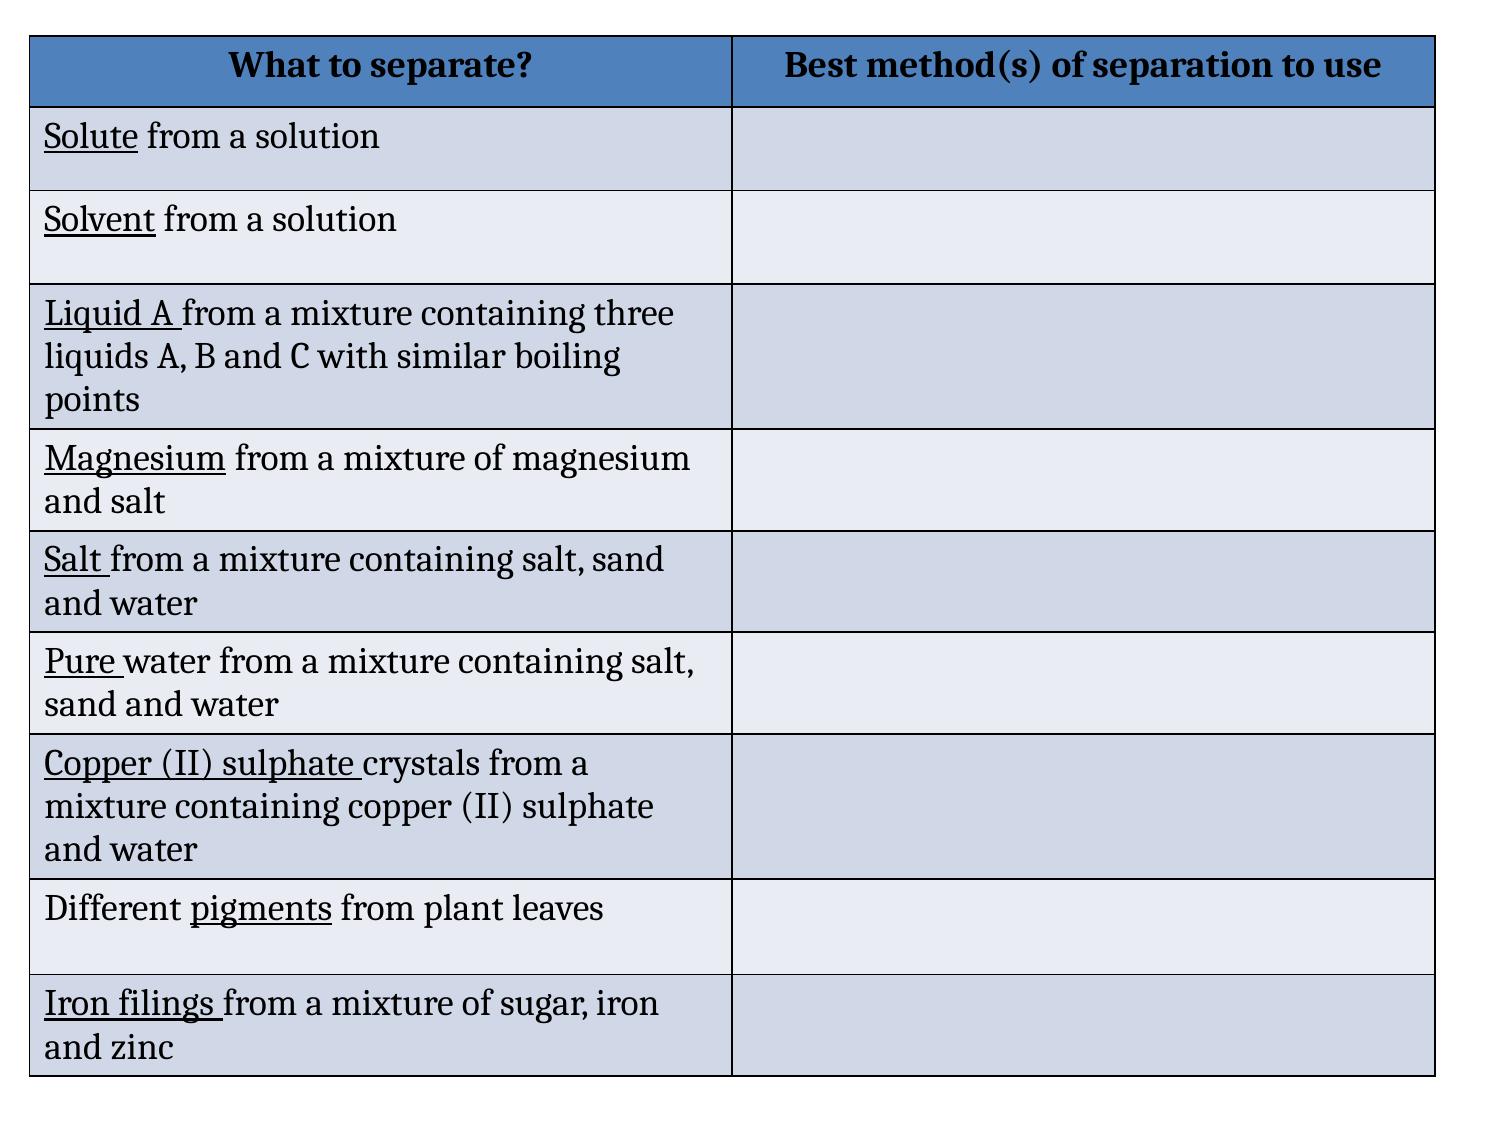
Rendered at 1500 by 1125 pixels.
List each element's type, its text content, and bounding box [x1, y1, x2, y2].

table_cell Pure water from a mixture containing salt, sand and water [30, 633, 731, 733]
table_cell Liquid A from a mixture containing three liquids A, B and C with similar boiling points [30, 285, 731, 428]
table_cell Magnesium from a mixture of magnesium and salt [30, 430, 731, 530]
table_cell [733, 532, 1434, 631]
table_header What to separate? [30, 37, 731, 106]
table_cell [733, 633, 1434, 733]
table_cell [733, 880, 1434, 974]
table_cell Iron filings from a mixture of sugar, iron and zinc [30, 975, 731, 1075]
table_cell [733, 285, 1434, 428]
table_cell [733, 430, 1434, 530]
table_cell [733, 975, 1434, 1075]
table_cell Solvent from a solution [30, 191, 731, 283]
table_cell Copper (II) sulphate crystals from a mixture containing copper (II) sulphate and water [30, 735, 731, 878]
table_cell [733, 108, 1434, 190]
table_cell Solute from a solution [30, 108, 731, 190]
table_cell [733, 191, 1434, 283]
table_cell Different pigments from plant leaves [30, 880, 731, 974]
table_header Best method(s) of separation to use [733, 37, 1434, 106]
table_cell [733, 735, 1434, 878]
table_cell Salt from a mixture containing salt, sand and water [30, 532, 731, 631]
